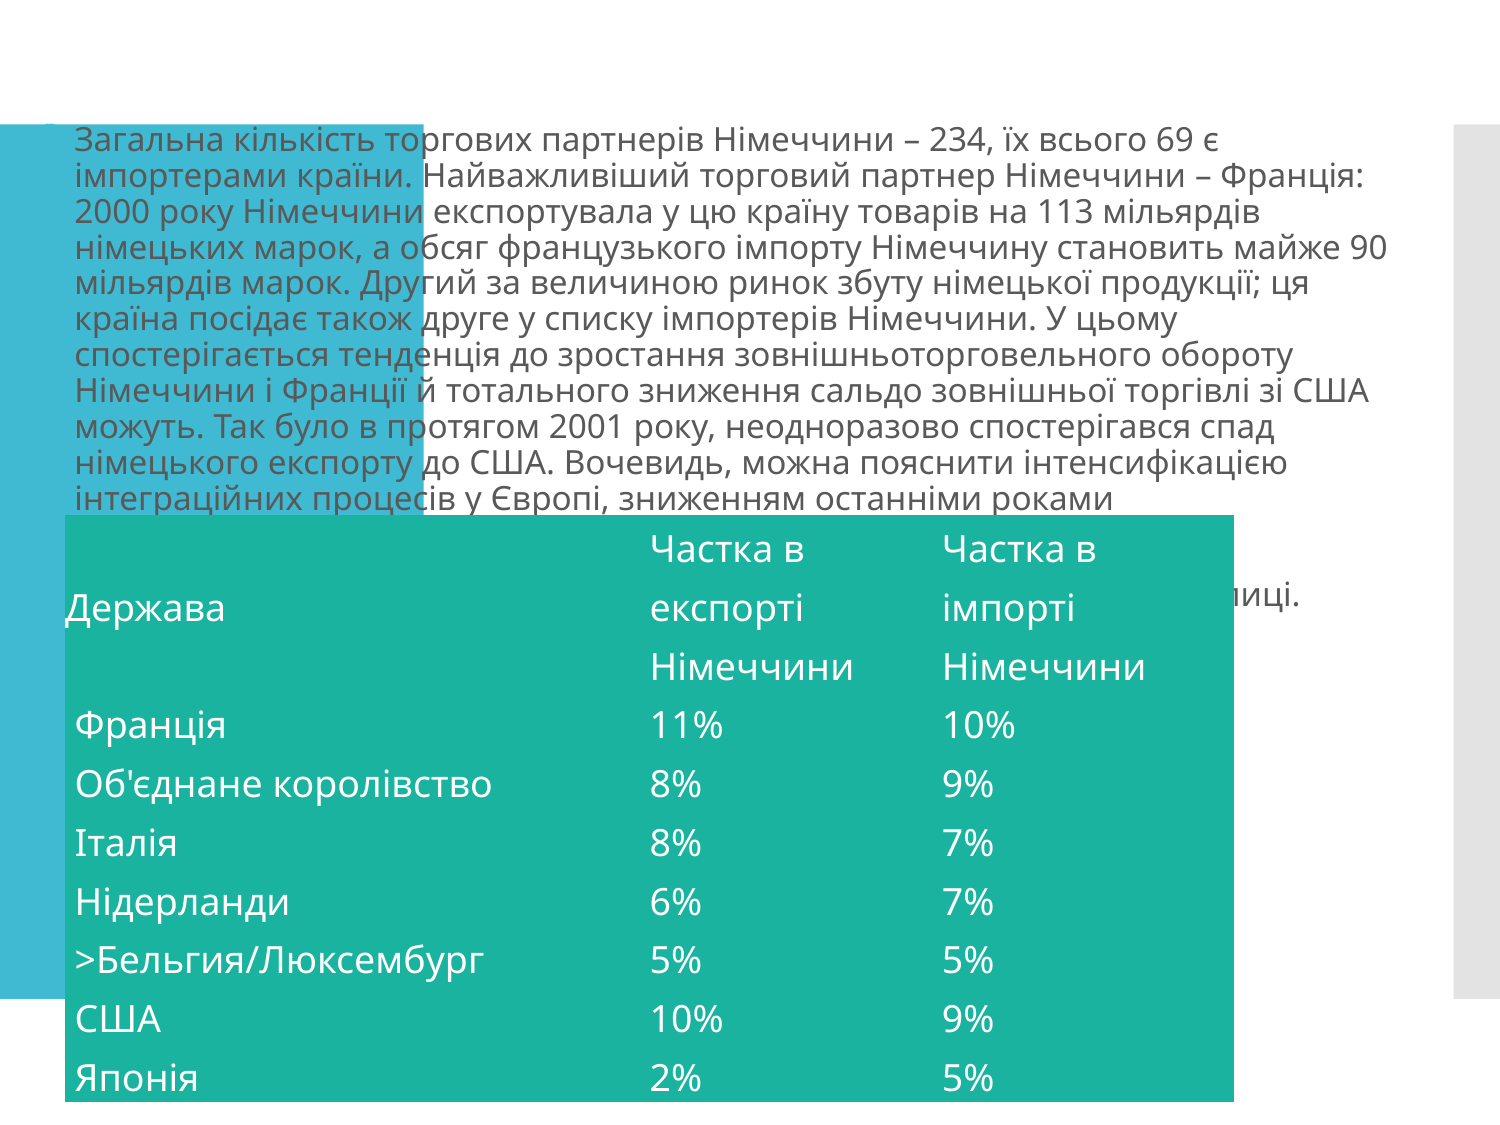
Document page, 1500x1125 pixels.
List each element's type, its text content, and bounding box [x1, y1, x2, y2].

table_cell >Бельгия/Люксембург [65, 926, 650, 985]
table_cell 8% [650, 750, 942, 809]
table_cell 7% [942, 809, 1234, 867]
table_cell Італія [65, 809, 650, 867]
table_cell 5% [942, 926, 1234, 985]
table_cell 9% [942, 985, 1234, 1043]
table_cell 9% [942, 750, 1234, 809]
table_cell Нідерланди [65, 867, 650, 926]
list Загальна кількість торгових партнерів Німеччини – 234, їх всього 69 є імпортерами країни. Найважливіший торговий партнер Німеччини – Франція: 2000 року Німеччини експортувала у цю країну товарів на 113 мільярдів німецьких марок, а обсяг французького імпорту Німеччину становить майже 90 мільярдів марок. Другий за величиною ринок збуту німецької продукції; ця країна посідає також друге у списку імпортерів Німеччини. У цьому спостерігається тенденція до зростання зовнішньоторговельного обороту Німеччини і Франції й тотального зниження сальдо зовнішньої торгівлі зі США можуть. Так було в протягом 2001 року, неодноразово спостерігався спад німецького експорту до США. Вочевидь, можна пояснити інтенсифікацією інтеграційних процесів у Європі, зниженням останніми роками господарськоїконъюктури США, і навіть політичними причинами. Частка різних країн експорті й імпорті Німеччини представленій у таблиці. [29, 30, 1424, 774]
table_cell США [65, 985, 650, 1043]
table_cell 2% [650, 1043, 942, 1102]
table_cell 11% [650, 691, 942, 750]
table_header Частка в експорті Німеччини [650, 515, 942, 691]
table_cell 5% [942, 1043, 1234, 1102]
table_cell 6% [650, 867, 942, 926]
table_cell 10% [650, 985, 942, 1043]
table_header Частка в імпорті Німеччини [942, 515, 1234, 691]
table_cell Об'єднане королівство [65, 750, 650, 809]
table_cell 5% [650, 926, 942, 985]
table_header Держава [65, 515, 650, 691]
table_cell 10% [942, 691, 1234, 750]
table_cell Японія [65, 1043, 650, 1102]
table_cell 7% [942, 867, 1234, 926]
table_cell Франція [65, 691, 650, 750]
table_cell 8% [650, 809, 942, 867]
